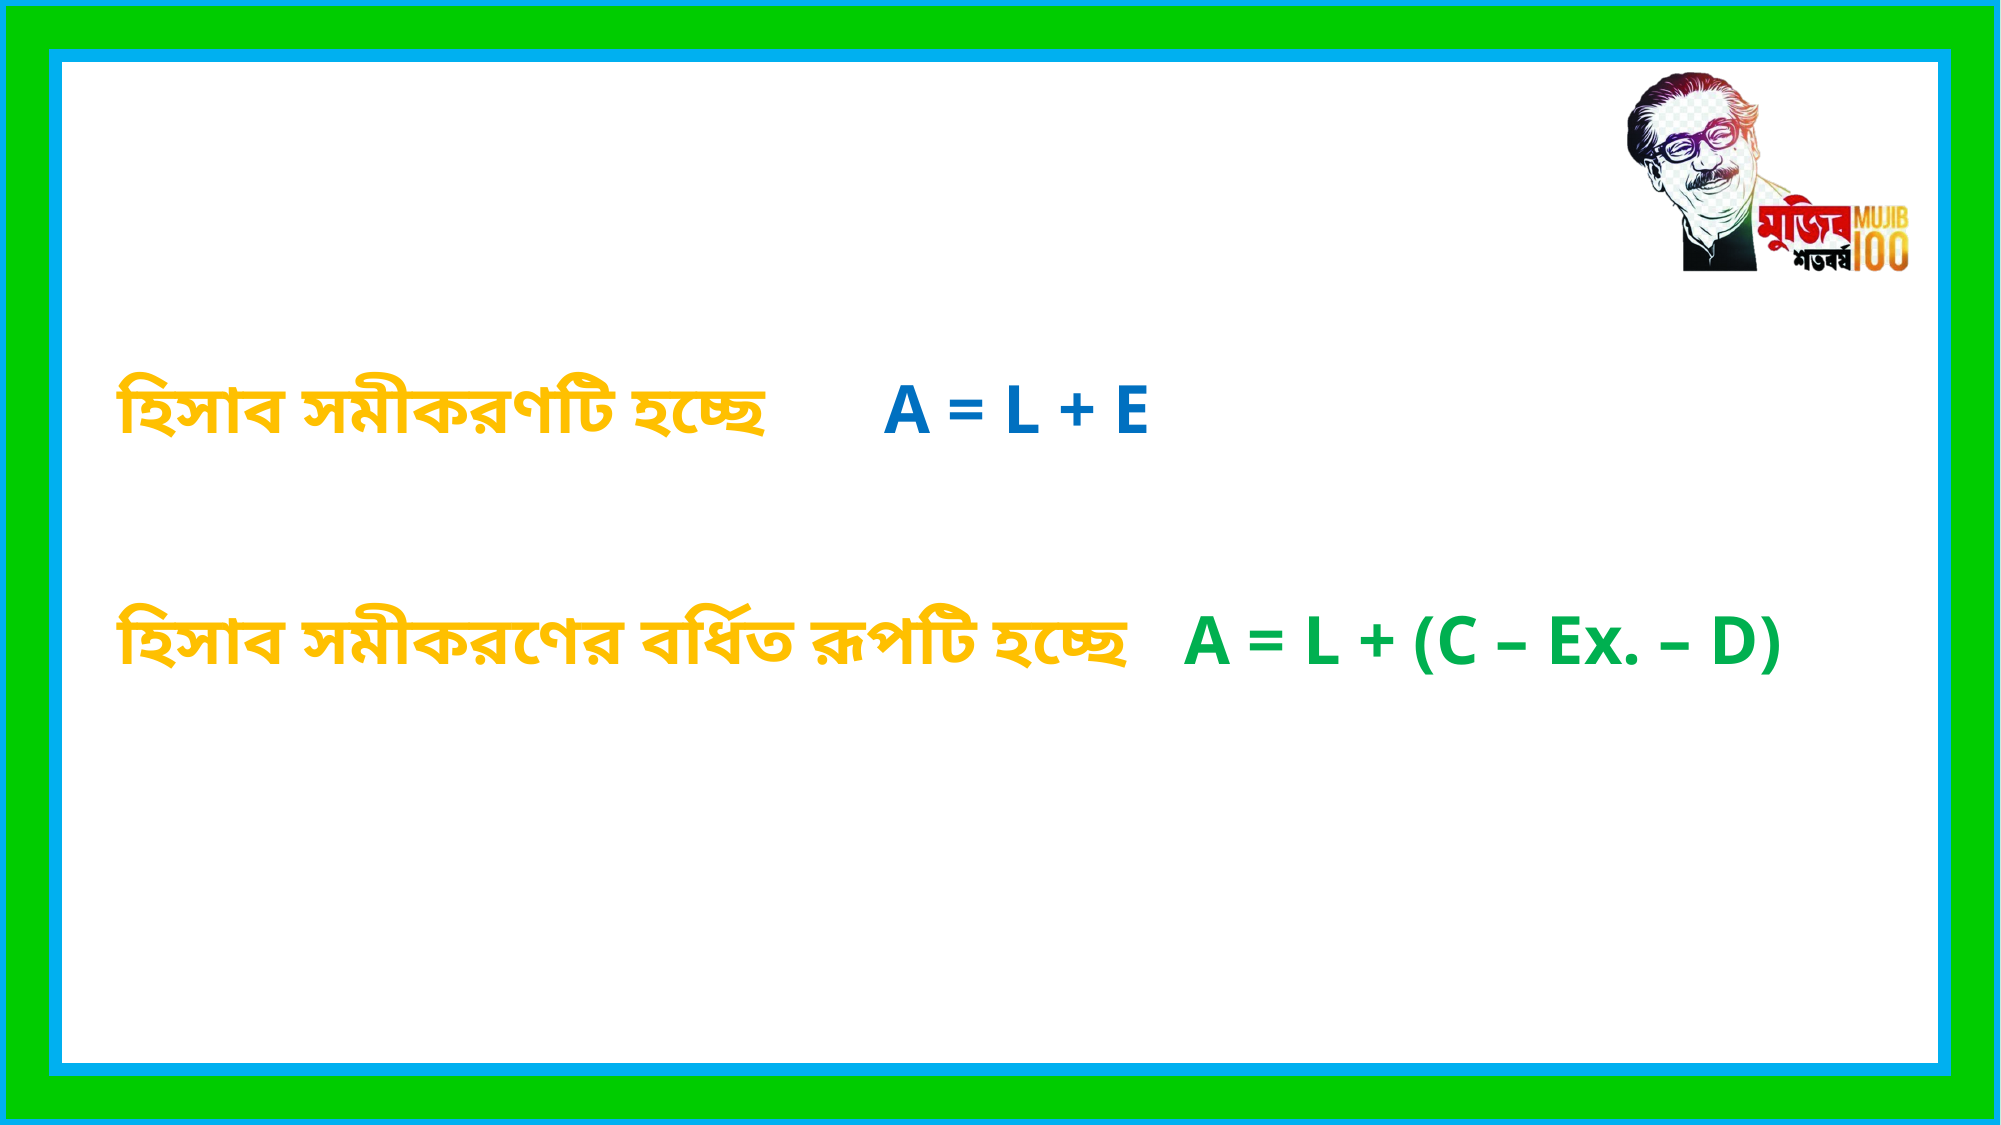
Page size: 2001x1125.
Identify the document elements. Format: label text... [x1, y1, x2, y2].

text_box হিসাব সমীকরণের বর্ধিত রূপটি হচ্ছে A = L + (C – Ex. – D) [102, 590, 1898, 686]
picture [1597, 63, 1933, 284]
text_box হিসাব সমীকরণটি হচ্ছে A = L + E [102, 359, 1898, 455]
